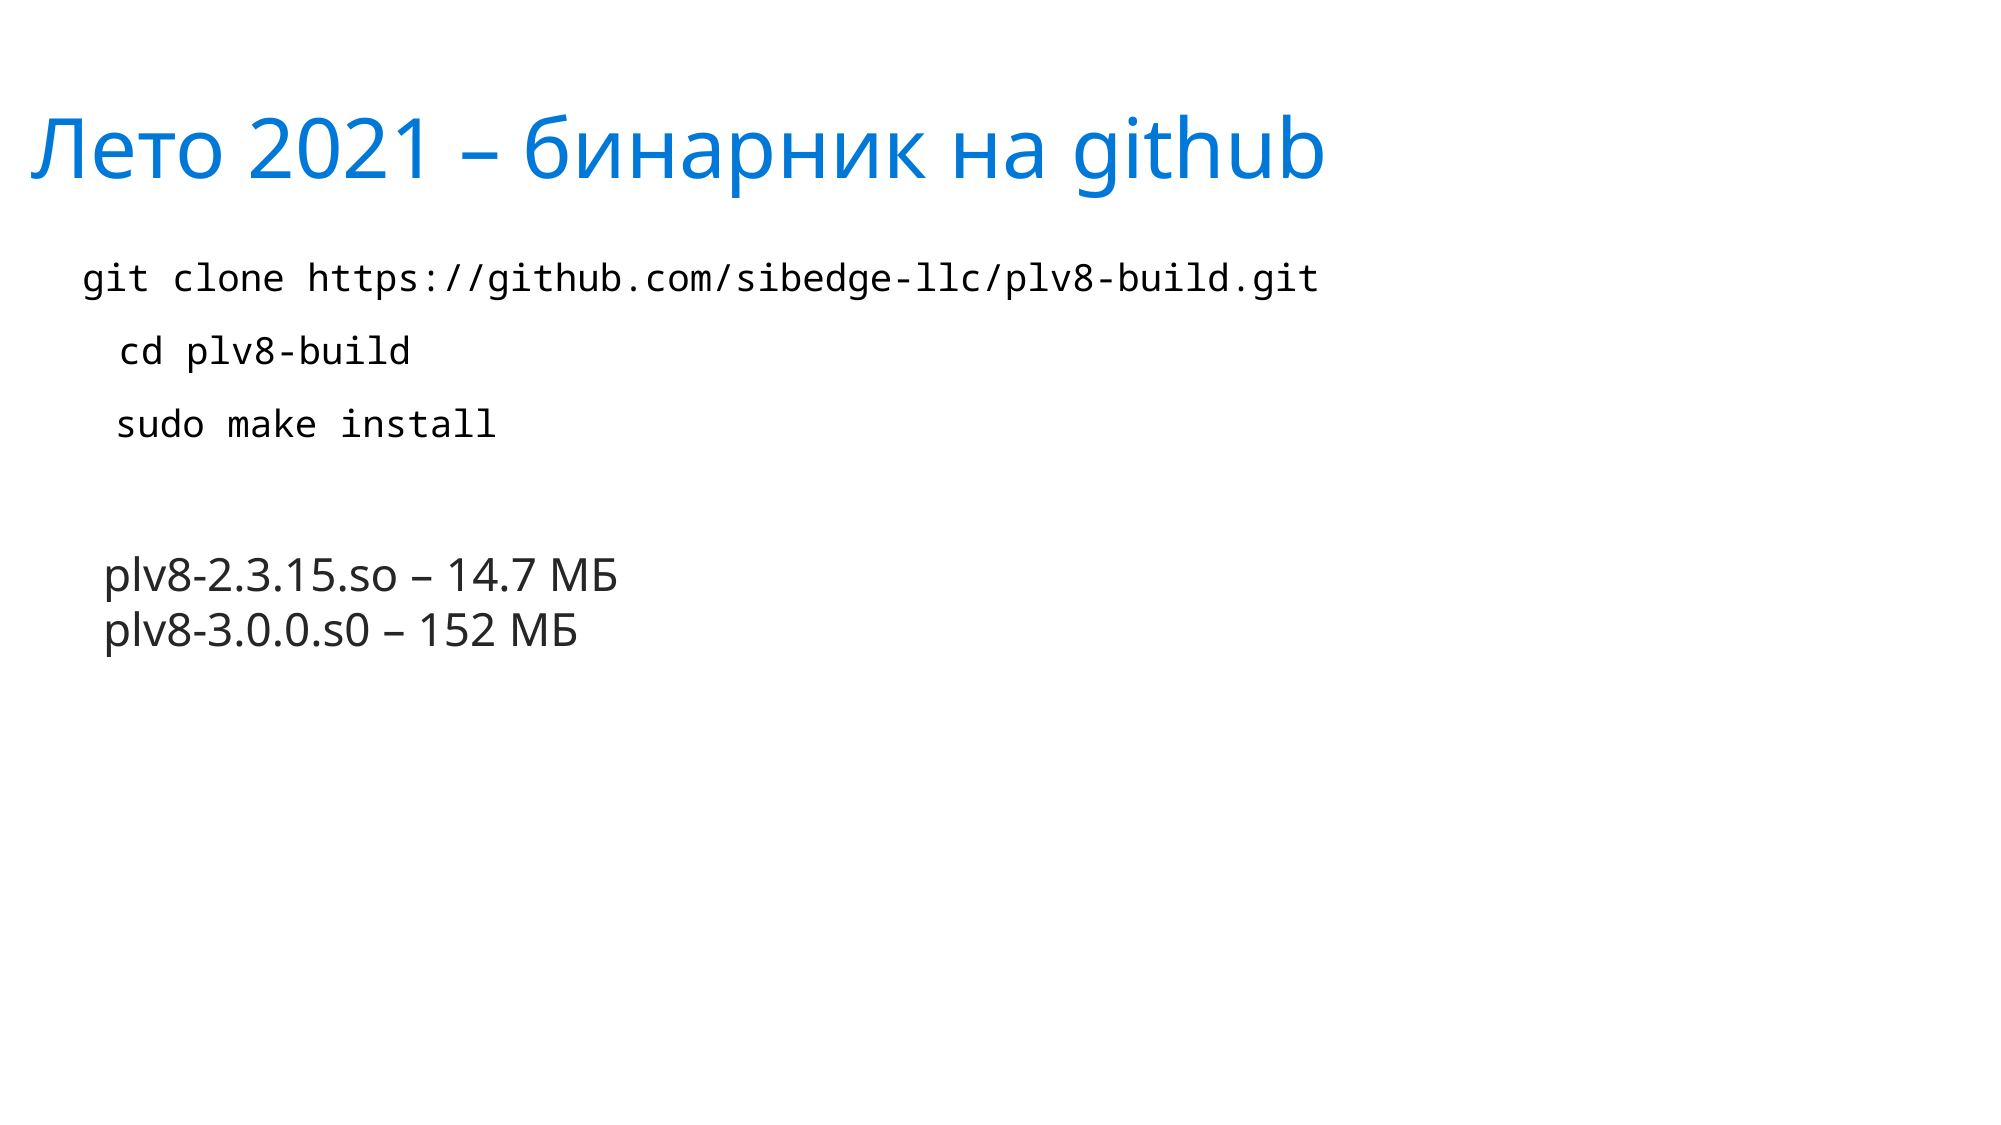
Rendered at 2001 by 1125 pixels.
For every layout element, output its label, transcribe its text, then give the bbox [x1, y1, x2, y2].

text_box Лето 2021 – бинарник на github [16, 88, 1343, 203]
text_box plv8-2.3.15.so – 14.7 МБ plv8-3.0.0.s0 – 152 МБ [88, 538, 634, 664]
text_box git clone https://github.com/sibedge-llc/plv8-build.git [67, 246, 1335, 307]
text_box sudo make install [100, 392, 513, 453]
text_box cd plv8-build [103, 319, 426, 380]
